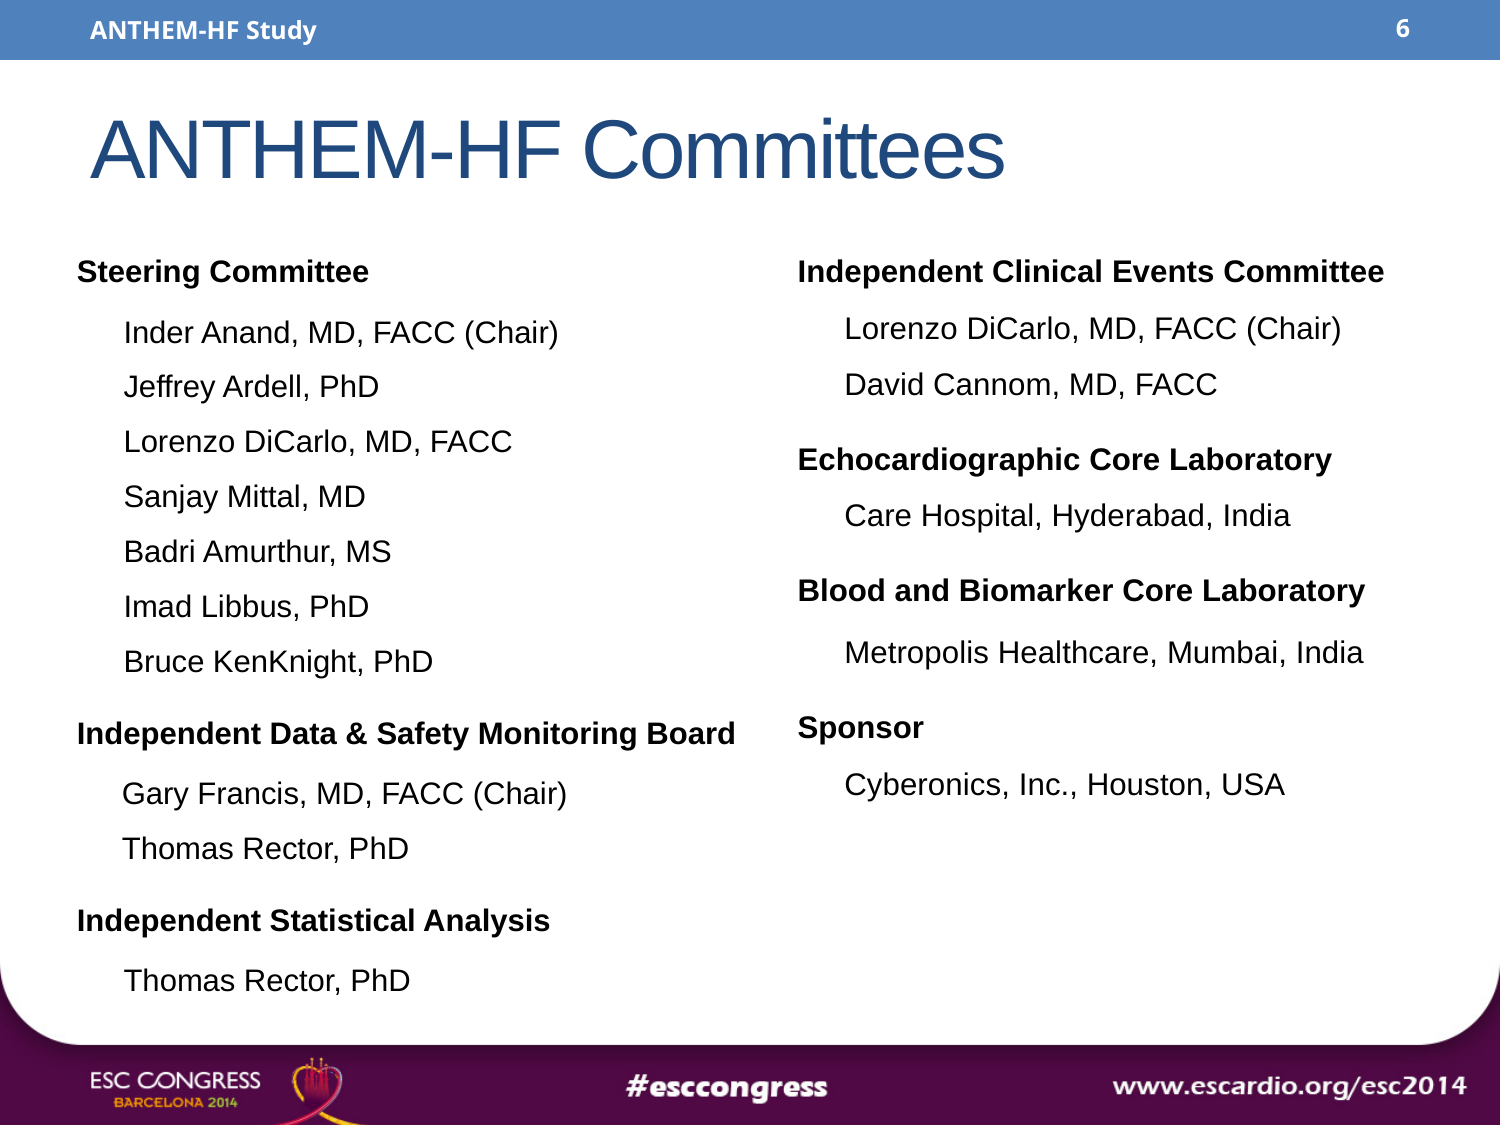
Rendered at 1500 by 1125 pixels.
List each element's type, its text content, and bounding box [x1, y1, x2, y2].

text_box Independent Clinical Events Committee Lorenzo DiCarlo, MD, FACC (Chair) David Cannom, MD, FACC Echocardiographic Core Laboratory Care Hospital, Hyderabad, India Blood and Biomarker Core Laboratory Metropolis Healthcare, Mumbai, India Sponsor Cyberonics, Inc., Houston, USA [823, 244, 1495, 1010]
title ANTHEM-HF Committees [75, 87, 1425, 250]
slide_number ANTHEM-HF Study [75, 3, 550, 57]
slide_number 6 [1250, 3, 1425, 57]
text_box Steering Committee Inder Anand, MD, FACC (Chair) Jeffrey Ardell, PhD Lorenzo DiCarlo, MD, FACC Sanjay Mittal, MD Badri Amurthur, MS Imad Libbus, PhD Bruce KenKnight, PhD Independent Data & Safety Monitoring Board Gary Francis, MD, FACC (Chair) Thomas Rector, PhD Independent Statistical Analysis Thomas Rector, PhD [61, 244, 823, 1010]
picture [0, 74, 1500, 1125]
